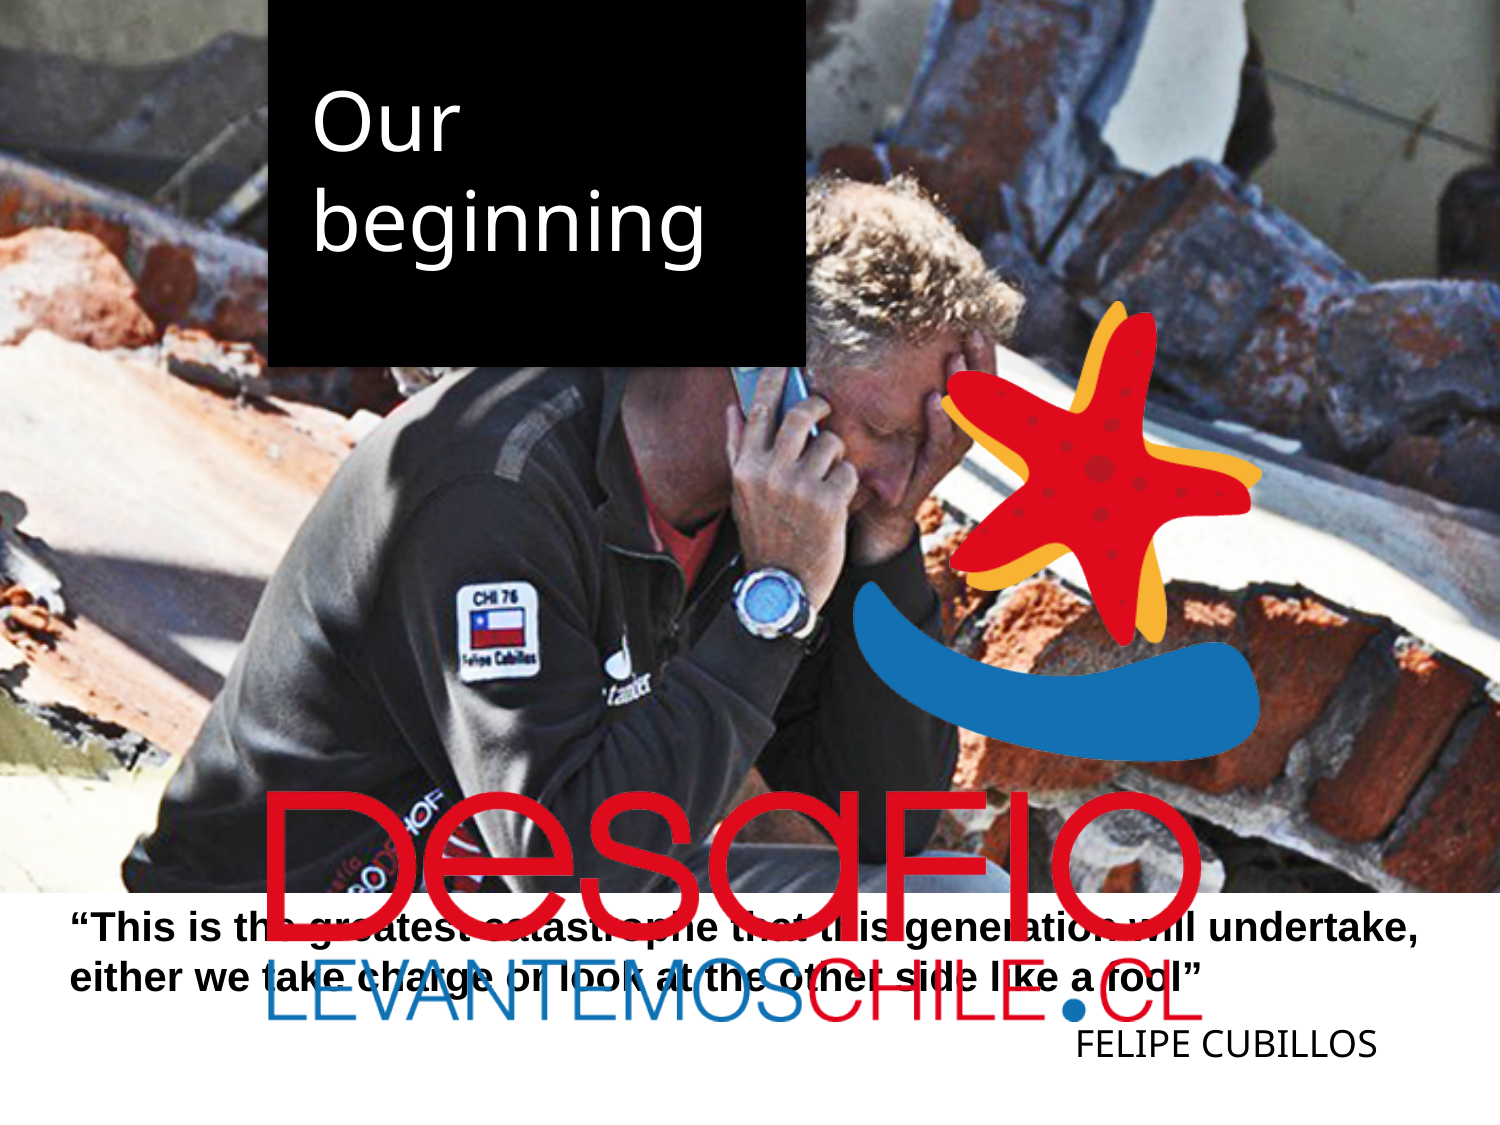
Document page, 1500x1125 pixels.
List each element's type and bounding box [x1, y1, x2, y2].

picture [0, 0, 266, 893]
text_box [54, 892, 1476, 1074]
picture [1263, 0, 1500, 893]
text_box [266, 0, 1263, 1023]
